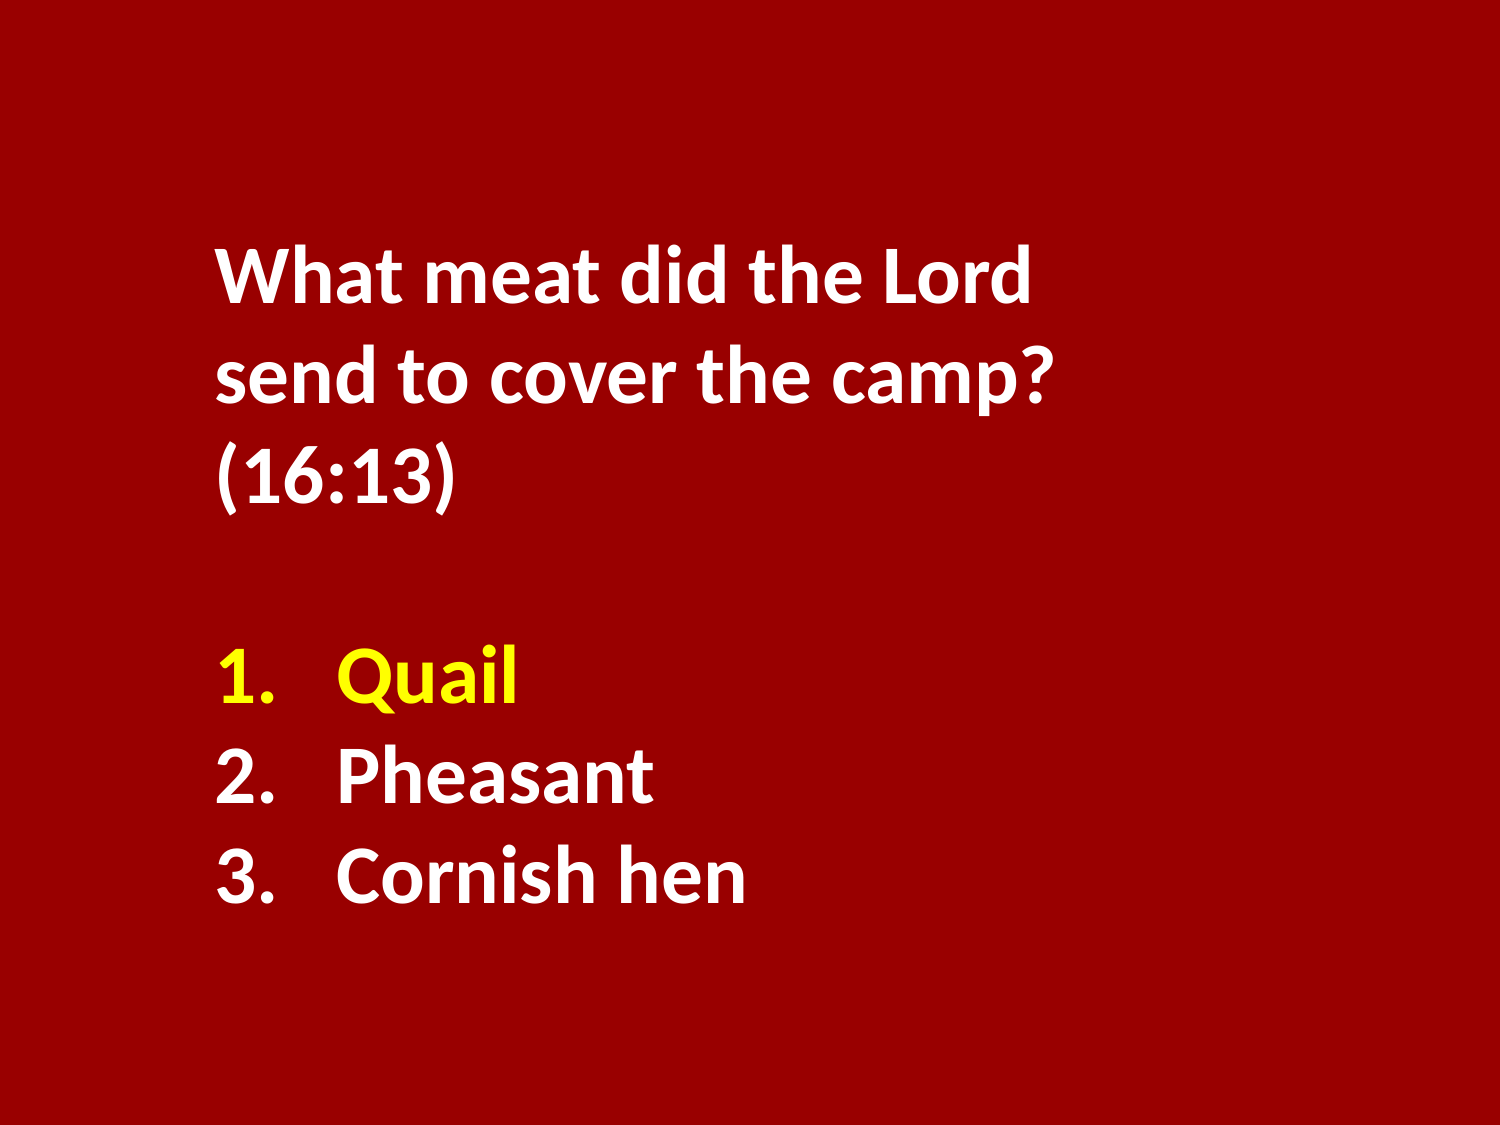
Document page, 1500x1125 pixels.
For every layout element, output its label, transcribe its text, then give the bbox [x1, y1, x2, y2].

text_box What meat did the Lord send to cover the camp? (16:13) Quail Pheasant Cornish hen [200, 212, 1225, 928]
